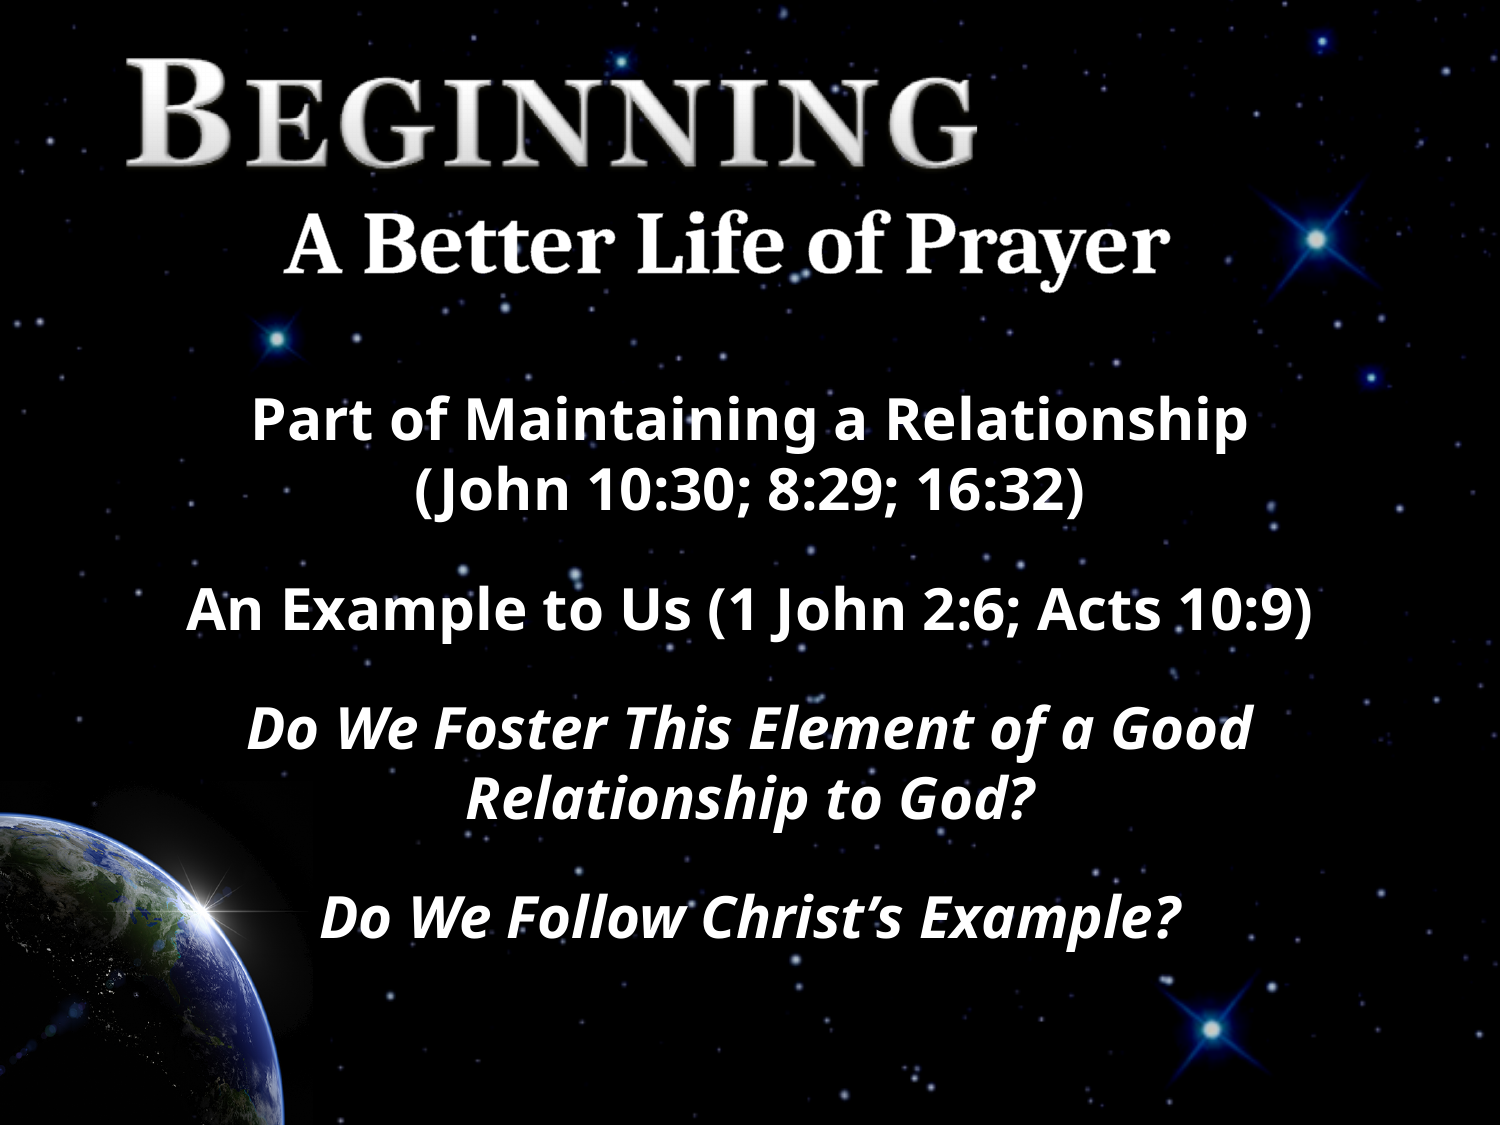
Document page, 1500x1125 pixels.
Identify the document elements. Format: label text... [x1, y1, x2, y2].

picture [0, 0, 1500, 1125]
list Part of Maintaining a Relationship (John 10:30; 8:29; 16:32) An Example to Us (1 John 2:6; Acts 10:9) Do We Foster This Element of a Good Relationship to God? Do We Follow Christ’s Example? [162, 375, 1338, 1038]
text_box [24, 49, 1450, 301]
